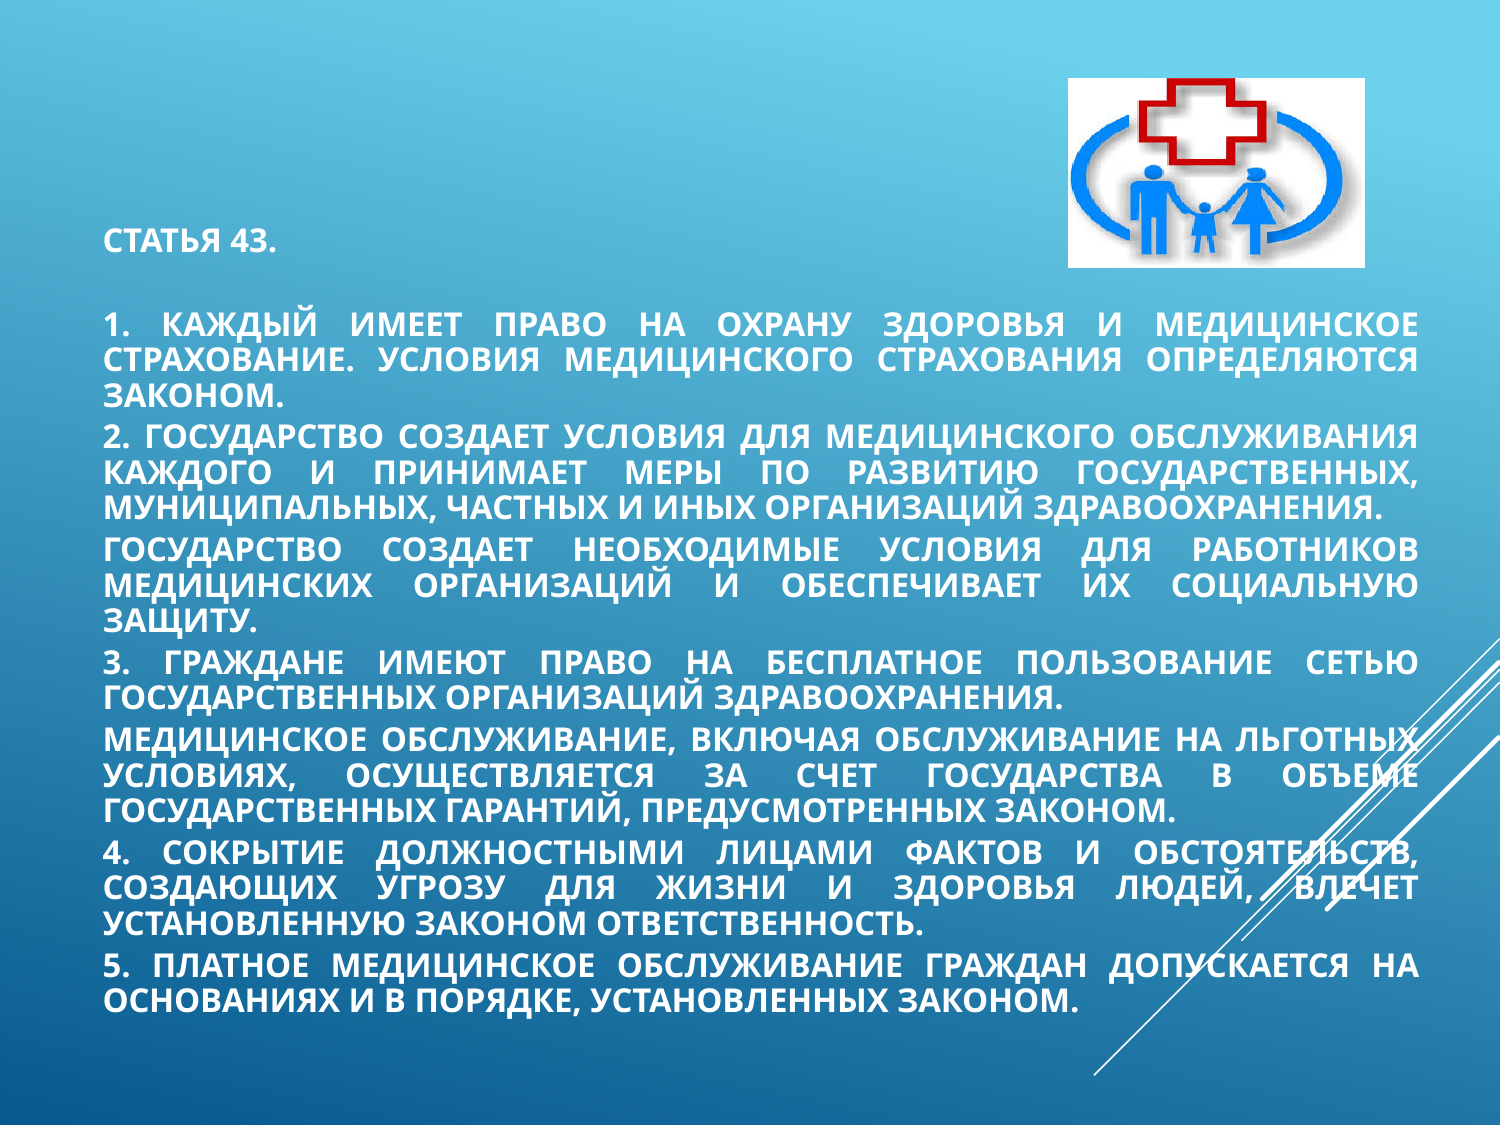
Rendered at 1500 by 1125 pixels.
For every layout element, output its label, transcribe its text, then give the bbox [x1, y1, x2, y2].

list Статья 43. 1. Каждый имеет право на охрану здоровья и медицинское страхование. Условия медицинского страхования определяются законом. 2. Государство создает условия для медицинского обслуживания каждого и принимает меры по развитию государственных, муниципальных, частных и иных организаций здравоохранения. Государство создает необходимые условия для работников медицинских организаций и обеспечивает их социальную защиту. 3. Граждане имеют право на бесплатное пользование сетью государственных организаций здравоохранения. Медицинское обслуживание, включая обслуживание на льготных условиях, осуществляется за счет государства в объеме государственных гарантий, предусмотренных законом. 4. Сокрытие должностными лицами фактов и обстоятельств, создающих угрозу для жизни и здоровья людей, влечет установленную законом ответственность. 5. Платное медицинское обслуживание граждан допускается на основаниях и в порядке, установленных законом. [87, 87, 1436, 1059]
picture [1068, 77, 1365, 268]
